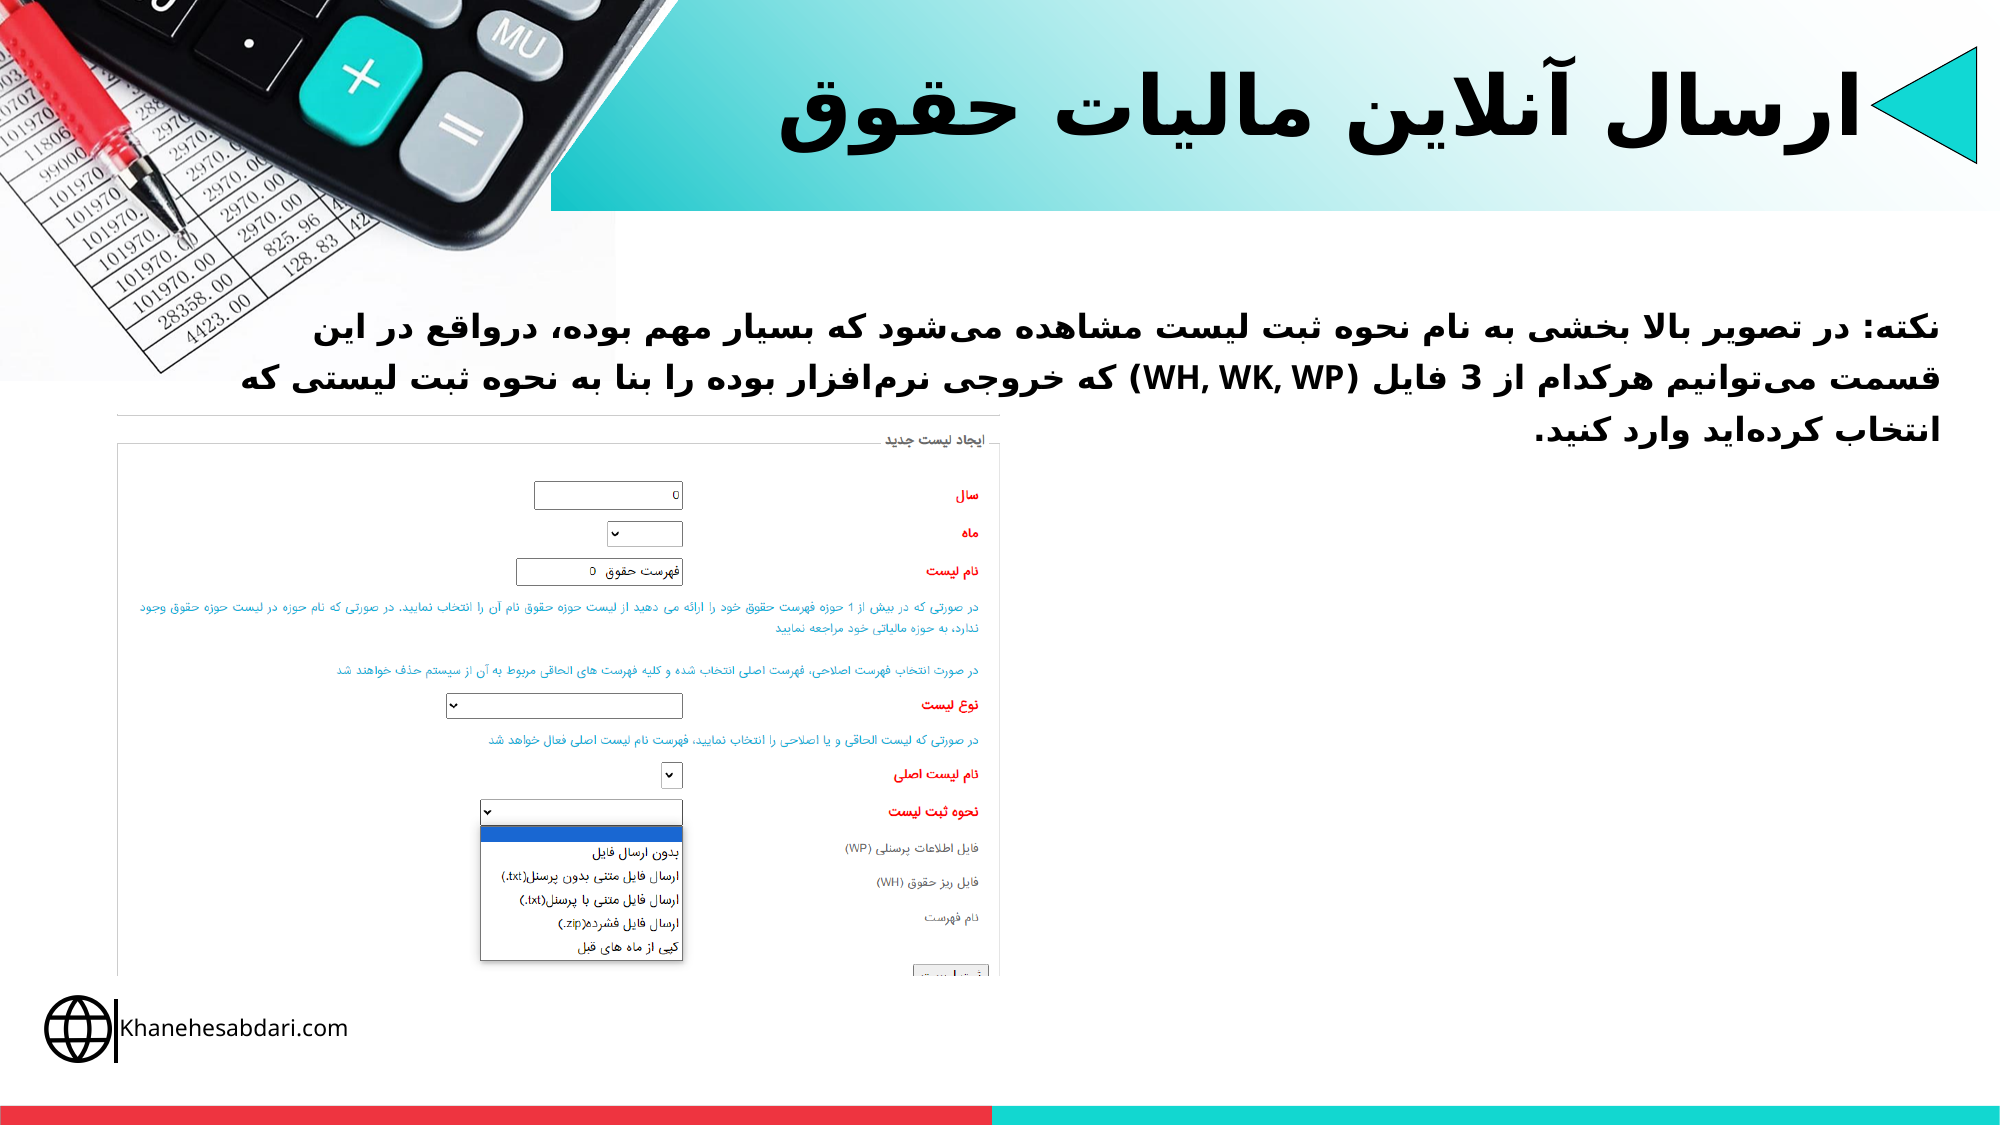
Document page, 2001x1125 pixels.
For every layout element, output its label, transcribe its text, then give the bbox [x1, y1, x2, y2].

list ارسال آنلاین مالیات حقوق [713, 55, 1880, 170]
picture [116, 414, 1000, 976]
picture [43, 994, 113, 1064]
picture [0, 0, 670, 381]
text_box [670, 0, 2000, 212]
list نکته: در تصویر بالا بخشی به نام نحوه ثبت لیست مشاهده می‌شود که بسیار مهم بوده، درواقع در این قسمت می‌توانیم هرکدام از 3 فایل (WH, WK, WP) که خروجی نرم‌افزار بوده را بنا به نحوه ثبت لیستی که انتخاب کرده‎‌اید وارد کنید. [199, 285, 1957, 1059]
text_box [0, 1105, 2000, 1125]
text_box Khanehesabdari.com [117, 1006, 364, 1049]
text_box [1870, 46, 1978, 165]
